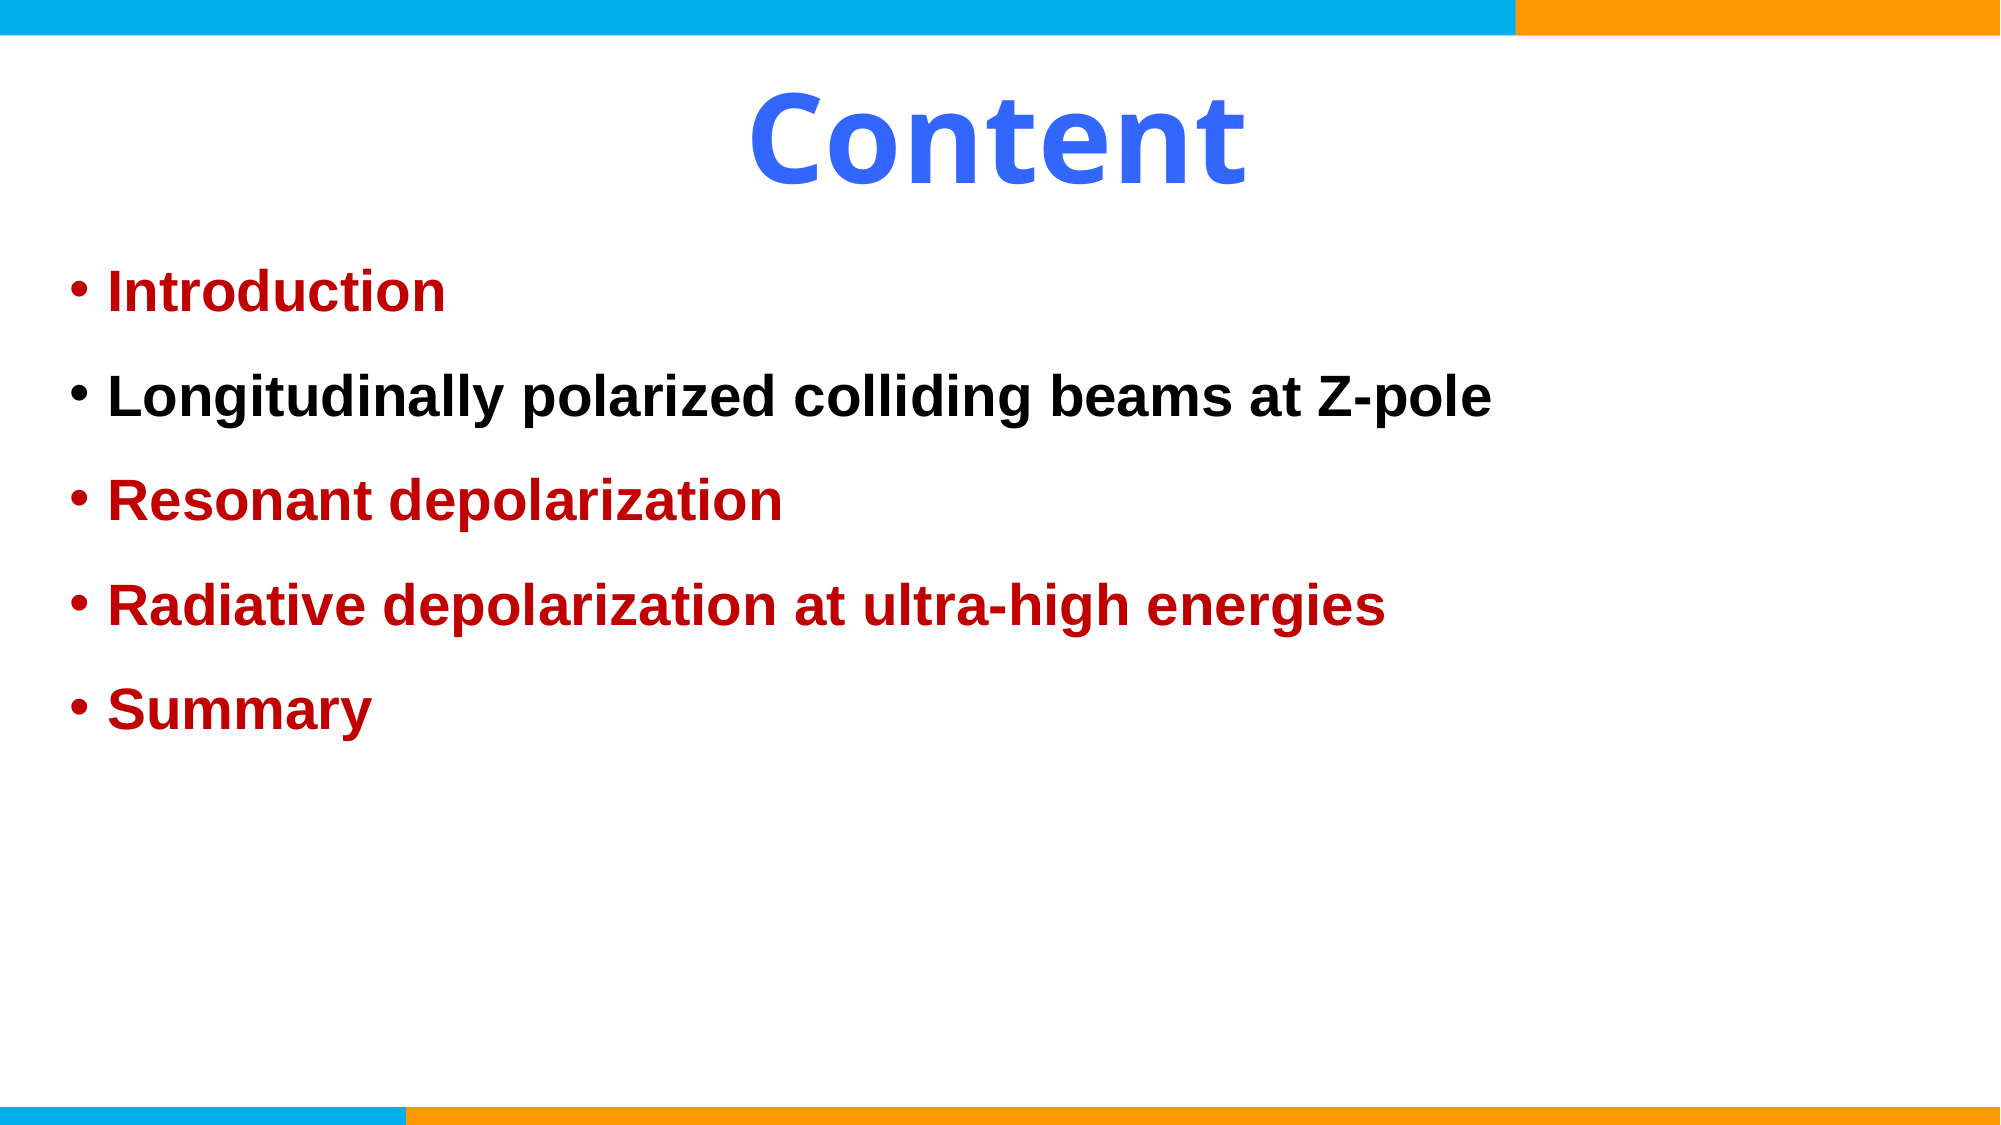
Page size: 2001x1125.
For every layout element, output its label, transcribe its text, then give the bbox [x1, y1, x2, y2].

text_box Introduction Longitudinally polarized colliding beams at Z-pole Resonant depolarization Radiative depolarization at ultra-high energies Summary [55, 231, 1791, 1011]
title Content [348, 11, 1647, 182]
